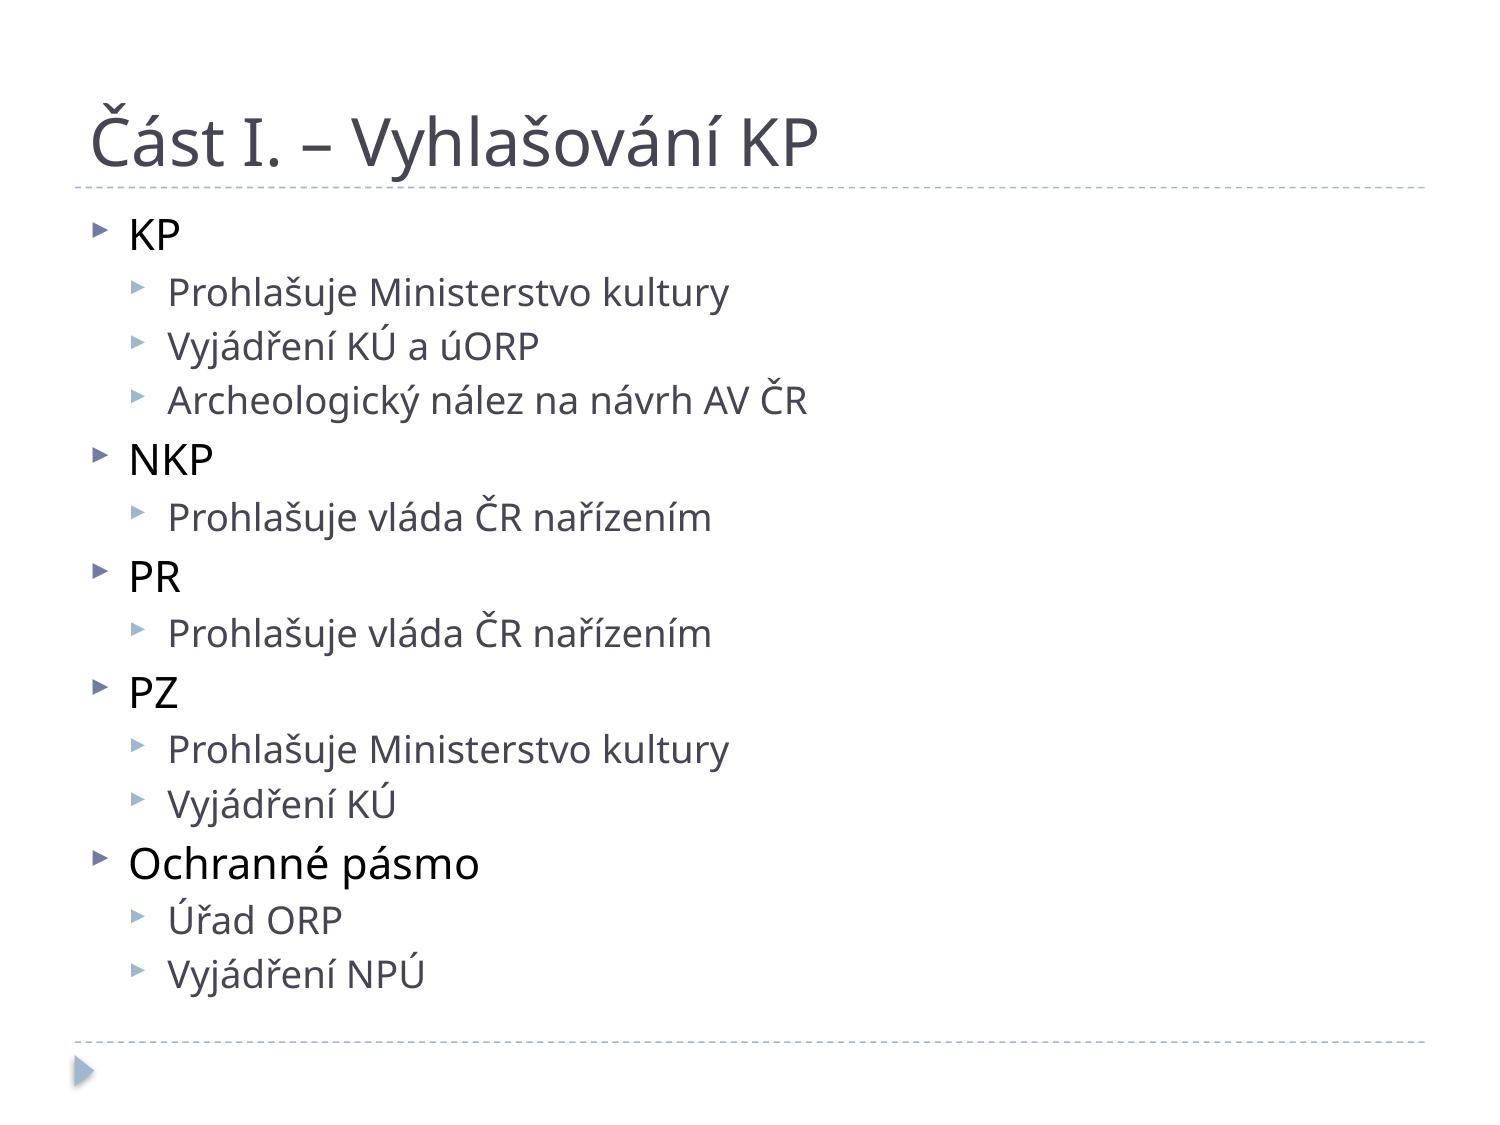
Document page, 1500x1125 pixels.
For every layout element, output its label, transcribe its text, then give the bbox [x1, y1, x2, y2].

list KP Prohlašuje Ministerstvo kultury Vyjádření KÚ a úORP Archeologický nález na návrh AV ČR NKP Prohlašuje vláda ČR nařízením PR Prohlašuje vláda ČR nařízením PZ Prohlašuje Ministerstvo kultury Vyjádření KÚ Ochranné pásmo Úřad ORP Vyjádření NPÚ [75, 200, 1425, 1010]
title Část I. – Vyhlašování KP [75, 24, 1425, 188]
